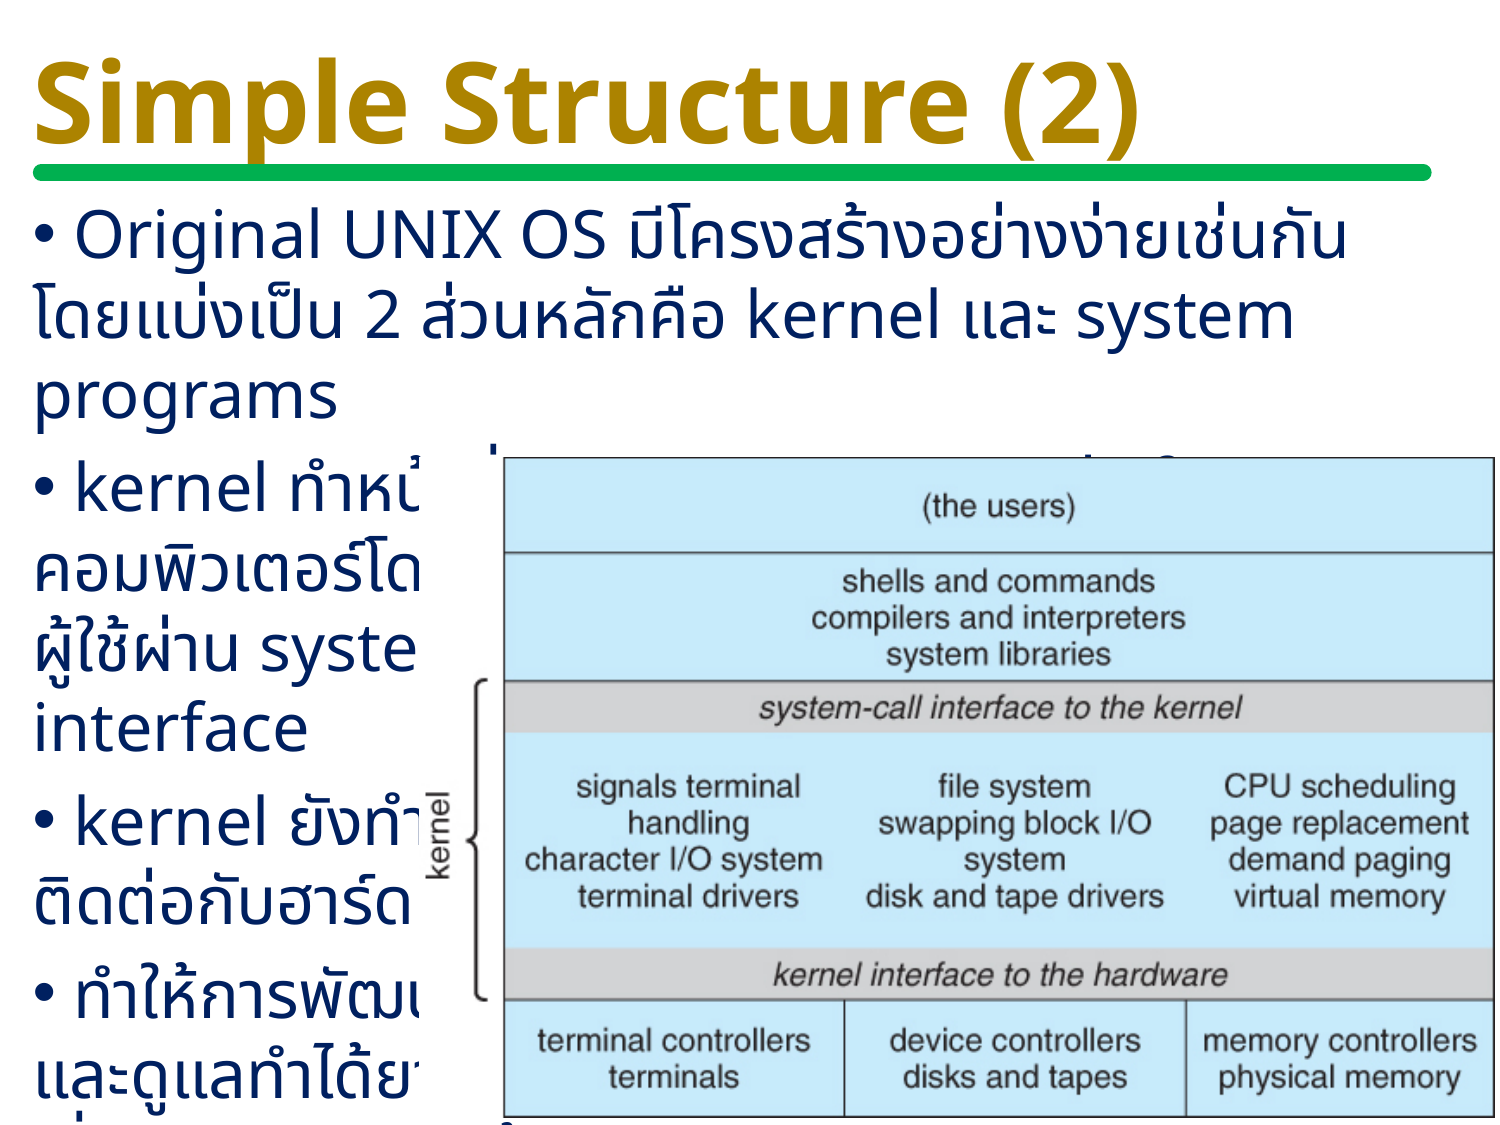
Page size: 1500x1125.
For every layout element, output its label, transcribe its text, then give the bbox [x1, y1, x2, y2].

picture [418, 456, 1495, 1118]
title Simple Structure (2) [17, 4, 1500, 193]
text_box Original UNIX OS มีโครงสร้างอย่างง่ายเช่นกัน โดยแบ่งเป็น 2 ส่วนหลักคือ kernel และ system programs kernel ทำหน้าที่จัดการทรัพยากรทุกอย่างในคอมพิวเตอร์โดยมีช่องทางติดต่อ ผู้ใช้ผ่าน system-call interface kernel ยังทำหน้าที่ ติดต่อกับฮาร์ดแวร์ ทำให้การพัฒนา และดูแลทำได้ยาก เนื่องจากความซับซ้อน ใน kernel [17, 184, 1471, 1125]
